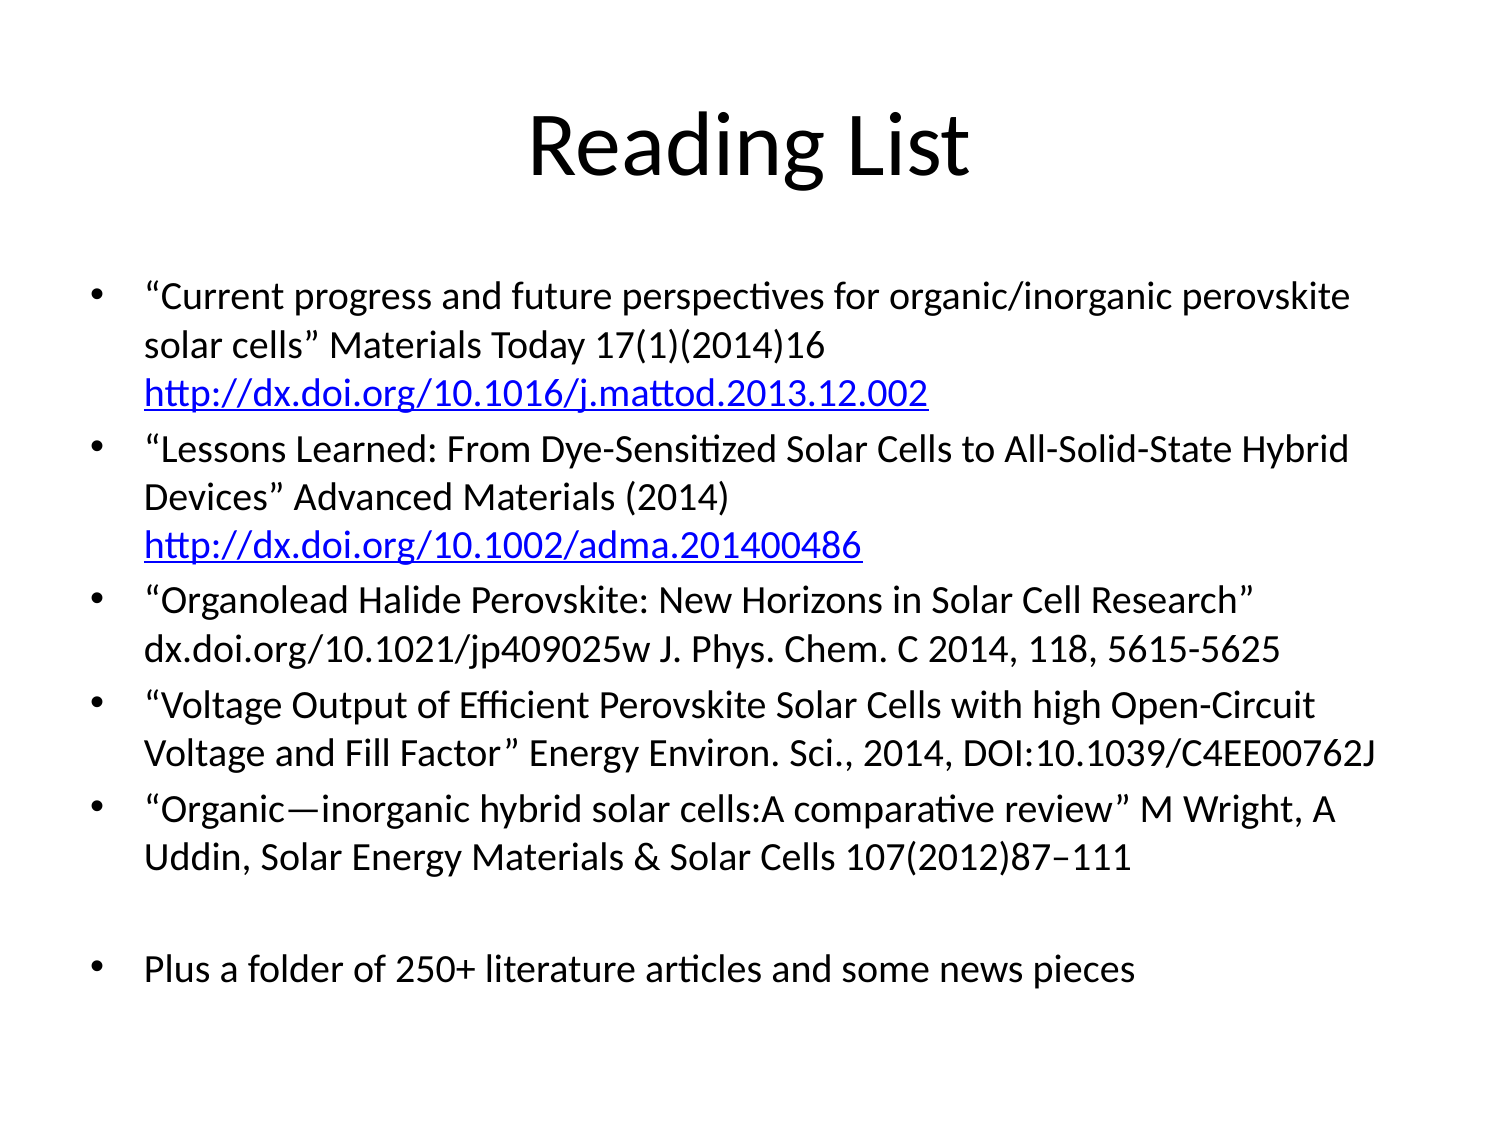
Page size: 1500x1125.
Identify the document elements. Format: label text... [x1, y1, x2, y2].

title Reading List [75, 45, 1425, 233]
list “Current progress and future perspectives for organic/inorganic perovskite solar cells” Materials Today 17(1)(2014)16 http://dx.doi.org/10.1016/j.mattod.2013.12.002 “Lessons Learned: From Dye-Sensitized Solar Cells to All-Solid-State Hybrid Devices” Advanced Materials (2014) http://dx.doi.org/10.1002/adma.201400486 “Organolead Halide Perovskite: New Horizons in Solar Cell Research” dx.doi.org/10.1021/jp409025w J. Phys. Chem. C 2014, 118, 5615-5625 “Voltage Output of Efficient Perovskite Solar Cells with high Open-Circuit Voltage and Fill Factor” Energy Environ. Sci., 2014, DOI:10.1039/C4EE00762J “Organic—inorganic hybrid solar cells:A comparative review” M Wright, A Uddin, Solar Energy Materials & Solar Cells 107(2012)87–111 Plus a folder of 250+ literature articles and some news pieces [75, 262, 1425, 1005]
